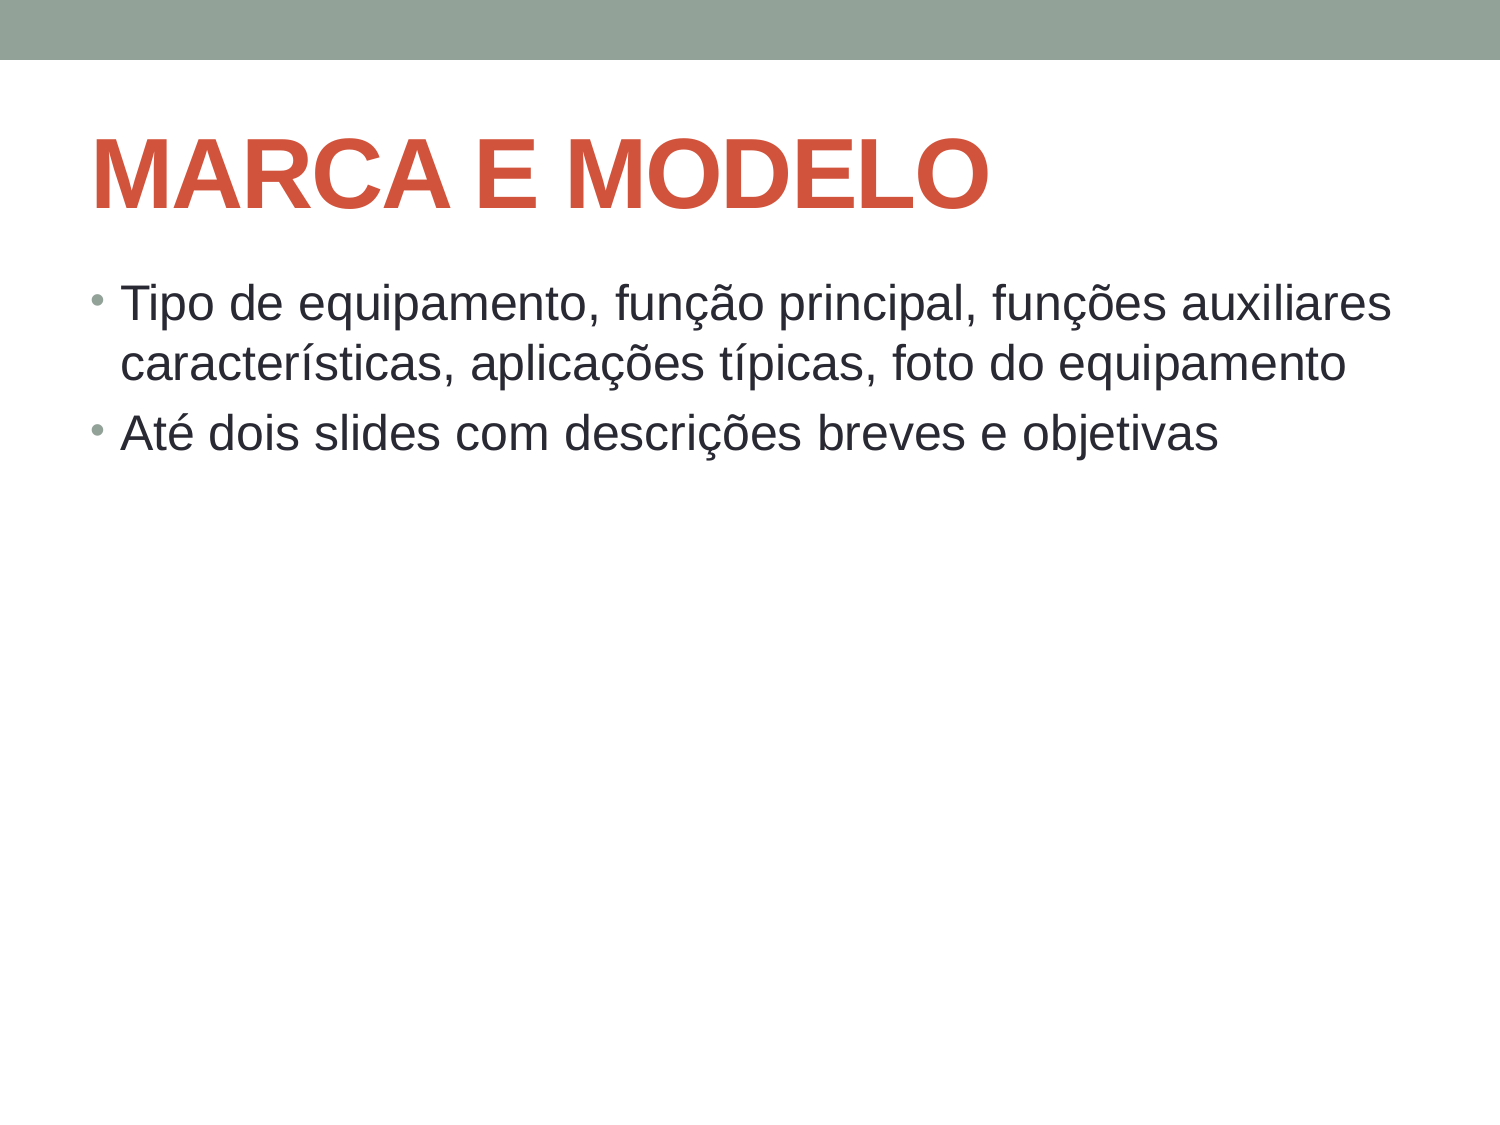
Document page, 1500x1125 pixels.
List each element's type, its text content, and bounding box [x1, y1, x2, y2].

list Tipo de equipamento, função principal, funções auxiliares características, aplicações típicas, foto do equipamento Até dois slides com descrições breves e objetivas [75, 262, 1425, 1063]
title MARCA E MODELO [75, 87, 1425, 250]
